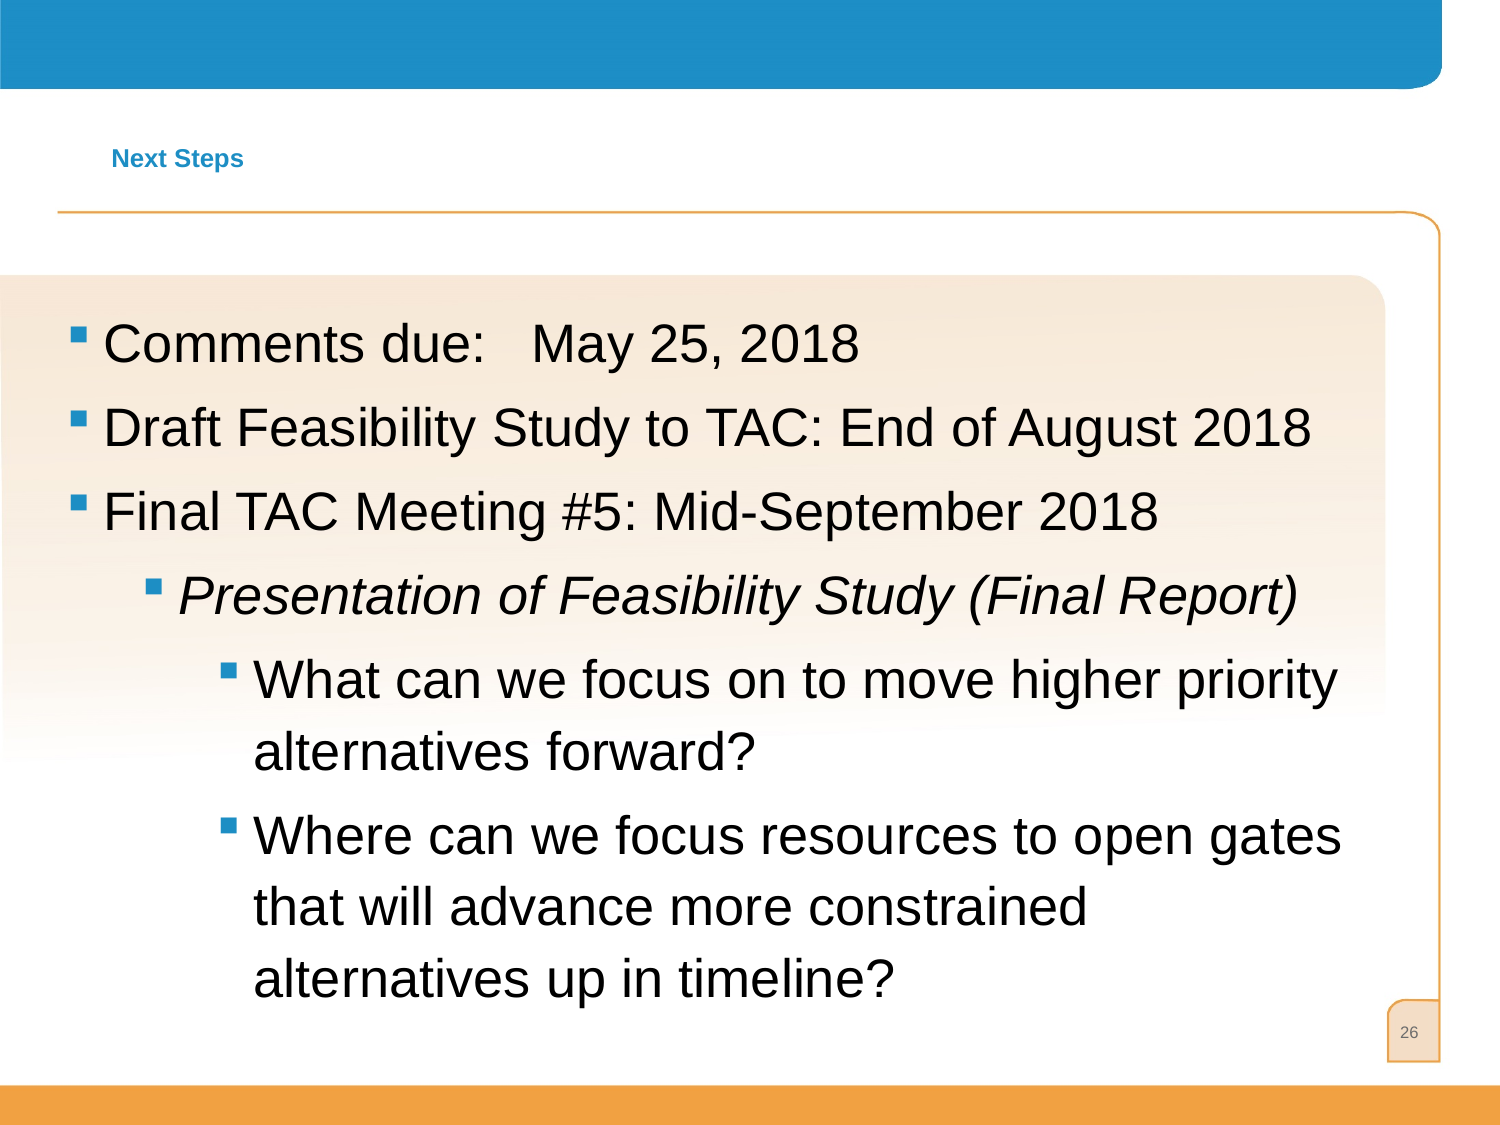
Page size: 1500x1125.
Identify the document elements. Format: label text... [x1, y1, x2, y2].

picture [0, 0, 1500, 1125]
slide_number 26 [1381, 1009, 1434, 1054]
text_box Comments due: May 25, 2018 Draft Feasibility Study to TAC: End of August 2018 Final TAC Meeting #5: Mid-September 2018 Presentation of Feasibility Study (Final Report) What can we focus on to move higher priority alternatives forward? Where can we focus resources to open gates that will advance more constrained alternatives up in timeline? [51, 294, 1382, 1016]
title Next Steps [96, 110, 1391, 212]
